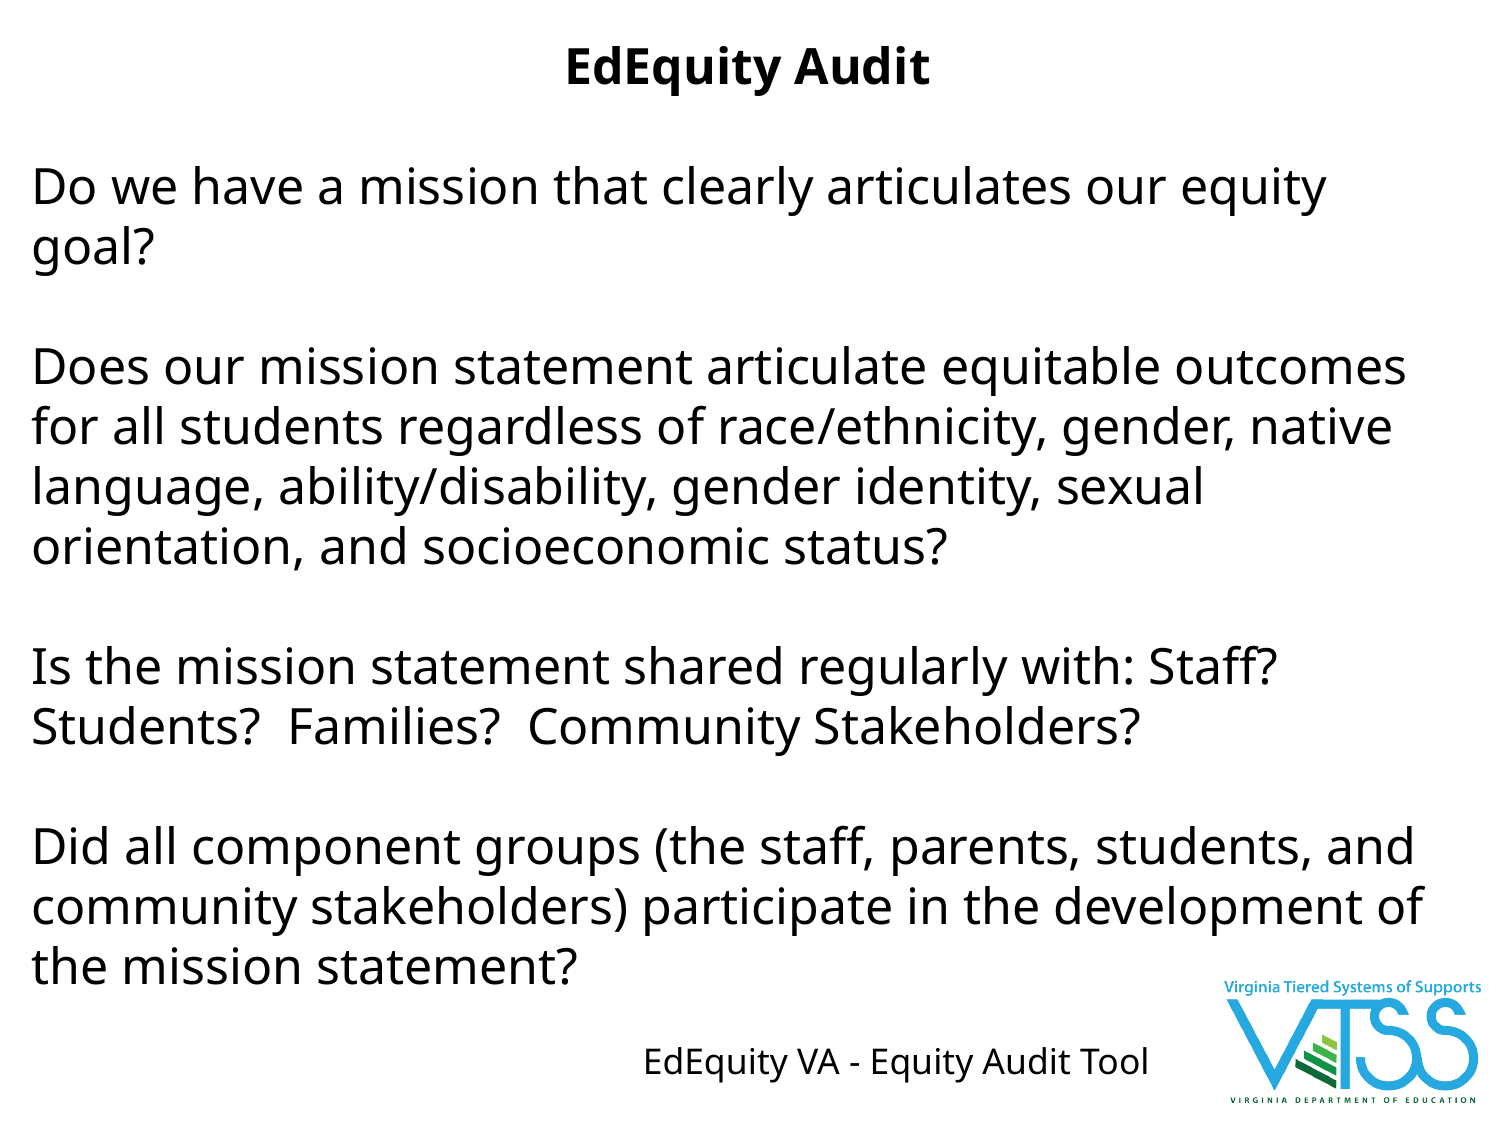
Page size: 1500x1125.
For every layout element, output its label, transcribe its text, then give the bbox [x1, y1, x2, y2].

text_box EdEquity Audit Do we have a mission that clearly articulates our equity goal? Does our mission statement articulate equitable outcomes for all students regardless of race/ethnicity, gender, native language, ability/disability, gender identity, sexual orientation, and socioeconomic status? Is the mission statement shared regularly with: Staff? Students? Families? Community Stakeholders? Did all component groups (the staff, parents, students, and community stakeholders) participate in the development of the mission statement? [16, 19, 1479, 1094]
picture [1289, 980, 1481, 1103]
text_box EdEquity VA - Equity Audit Tool [627, 1023, 1289, 1125]
